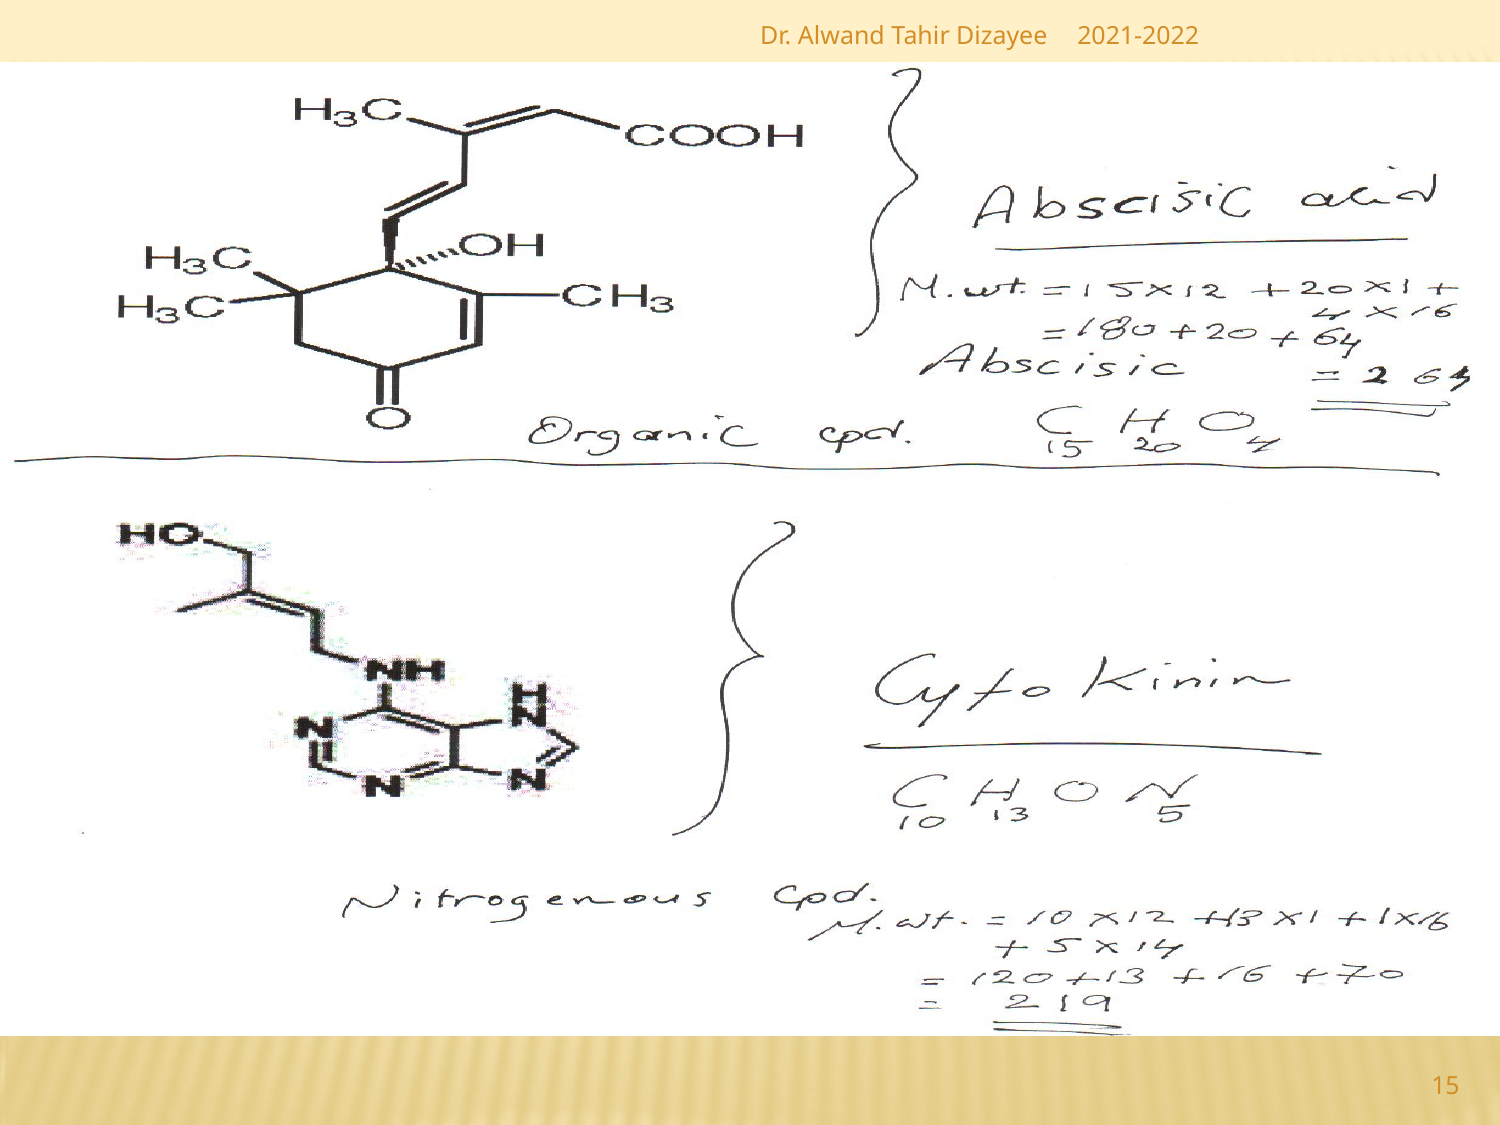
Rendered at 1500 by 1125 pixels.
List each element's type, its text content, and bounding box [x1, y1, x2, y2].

picture [0, 62, 1500, 1036]
slide_number 15 [1350, 1061, 1475, 1103]
slide_number 2021-2022 [1062, 12, 1475, 60]
footer Dr. Alwand Tahir Dizayee [587, 12, 1062, 60]
